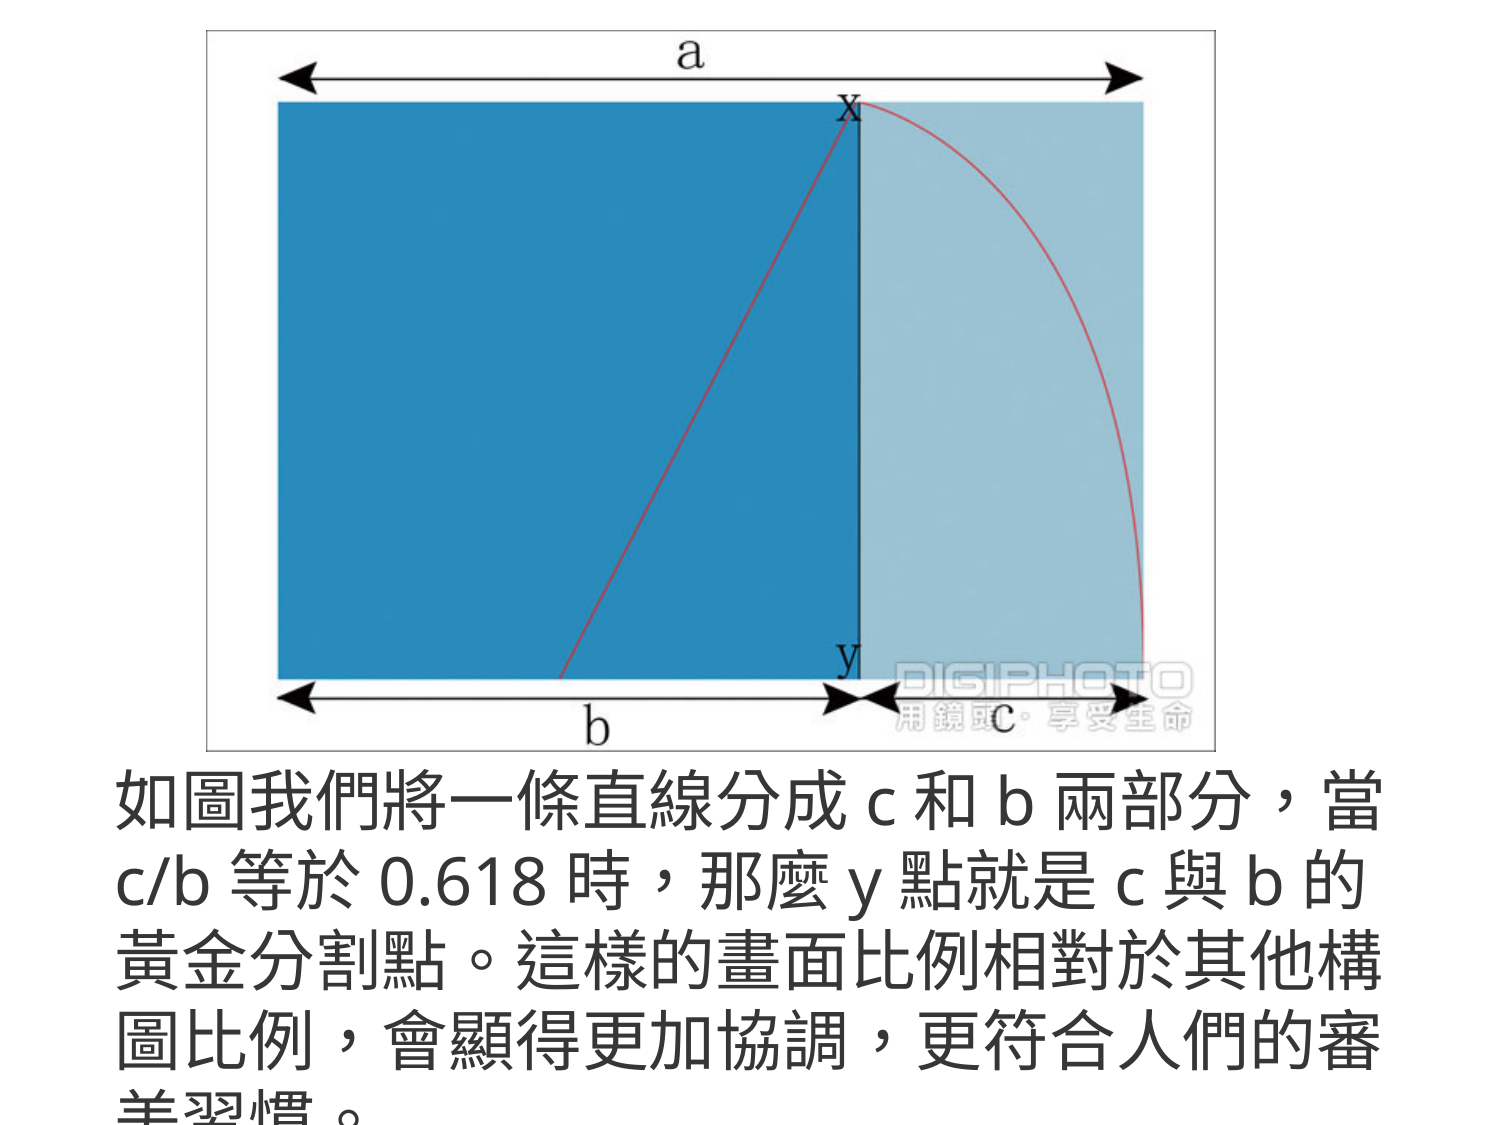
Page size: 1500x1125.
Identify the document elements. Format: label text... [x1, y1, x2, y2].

slide_number 16 [1074, 1025, 1425, 1100]
text_box 如圖我們將一條直線分成c和b兩部分，當c/b等於0.618時，那麼y點就是c與b的黃金分割點。這樣的畫面比例相對於其他構圖比例，會顯得更加協調，更符合人們的審美習慣。 [100, 751, 1424, 1125]
picture [206, 30, 1216, 752]
